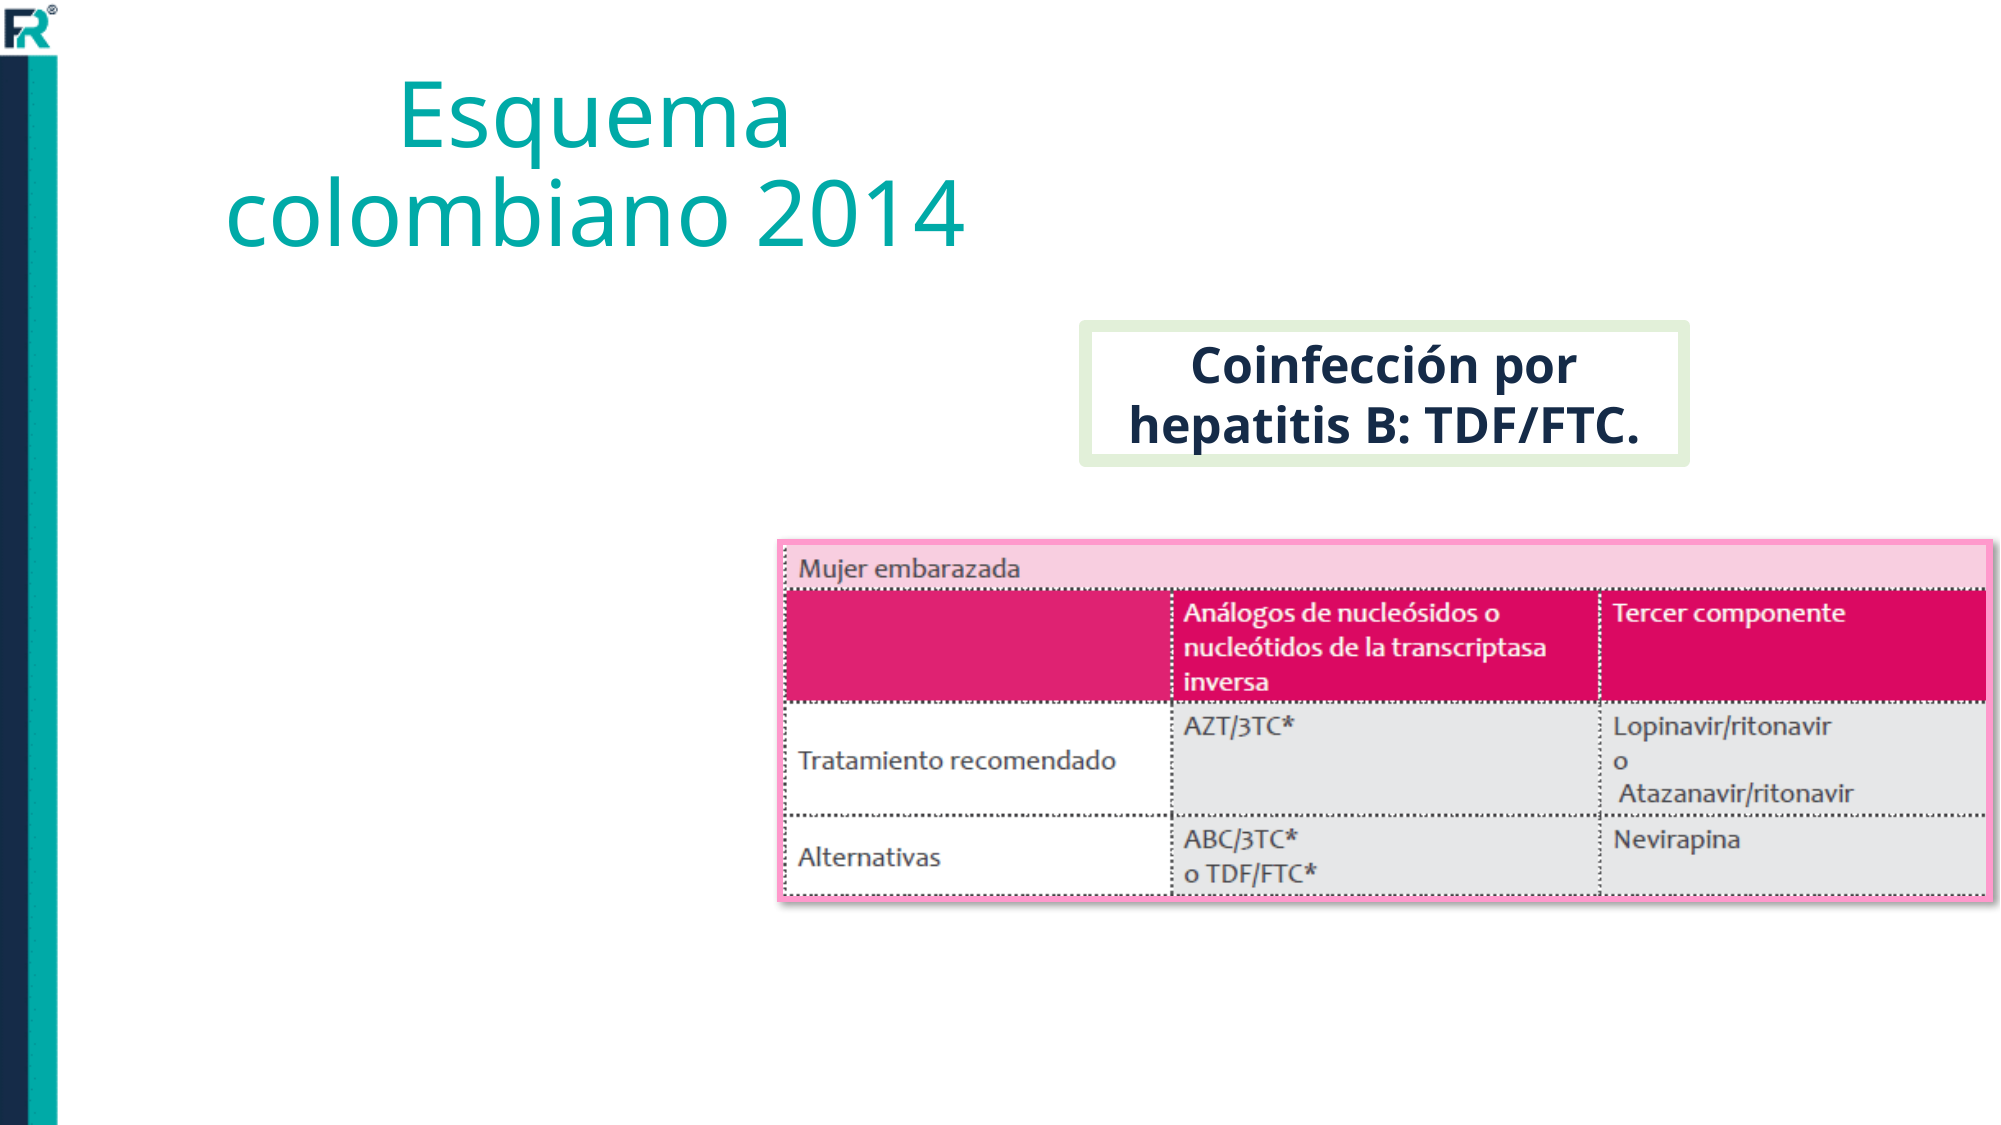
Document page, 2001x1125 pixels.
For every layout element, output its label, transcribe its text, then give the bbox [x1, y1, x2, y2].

text_box Coinfección por hepatitis B: TDF/FTC. [1085, 325, 1684, 461]
title Esquema colombiano 2014 [140, 58, 1050, 276]
picture [0, 0, 2001, 1125]
